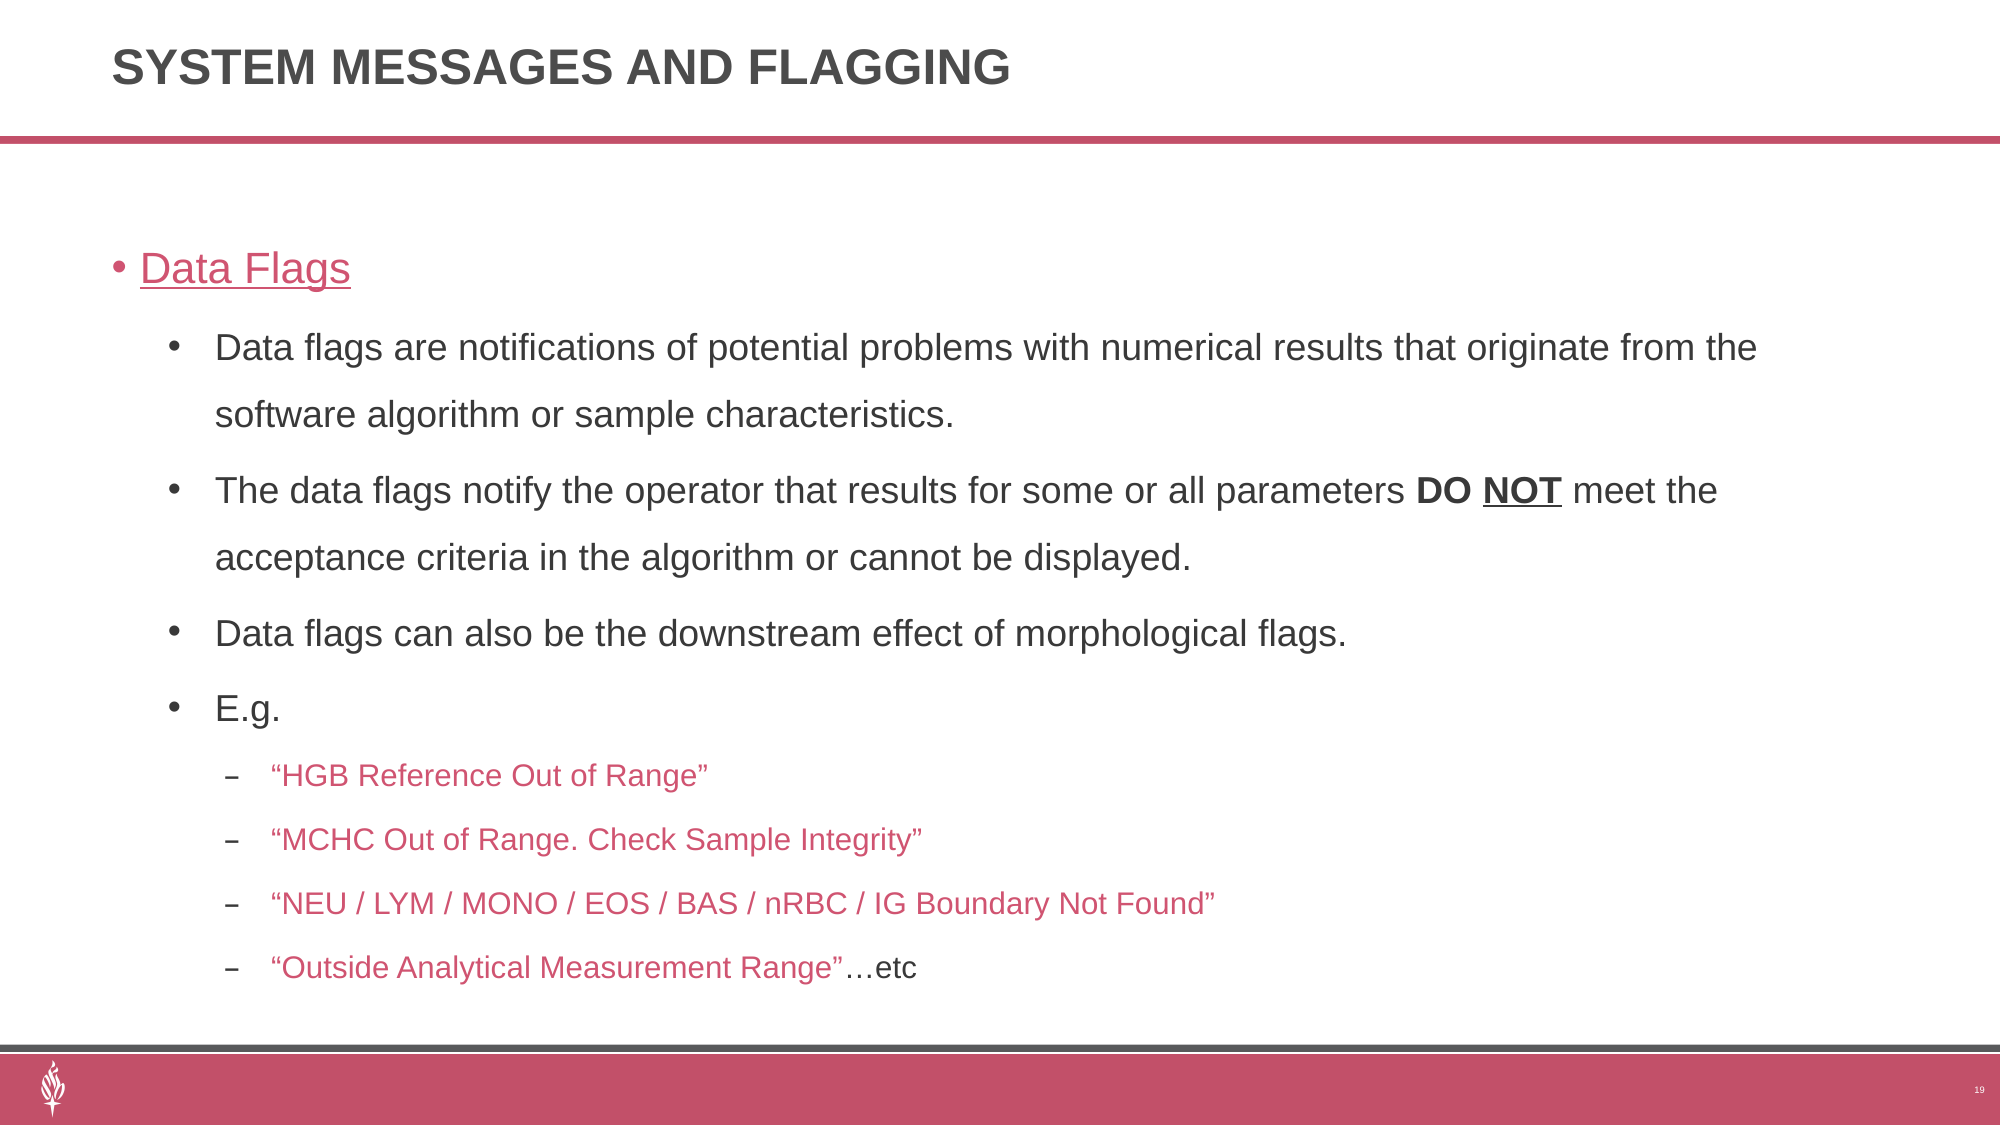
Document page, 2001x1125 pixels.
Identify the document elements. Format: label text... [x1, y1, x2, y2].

picture [37, 1058, 69, 1120]
list Data Flags Data flags are notifications of potential problems with numerical results that originate from the software algorithm or sample characteristics. The data flags notify the operator that results for some or all parameters DO NOT meet the acceptance criteria in the algorithm or cannot be displayed. Data flags can also be the downstream effect of morphological flags. E.g. “HGB Reference Out of Range” “MCHC Out of Range. Check Sample Integrity” “NEU / LYM / MONO / EOS / BAS / nRBC / IG Boundary Not Found” “Outside Analytical Measurement Range”…etc [96, 206, 1904, 1014]
slide_number 19 [1850, 1054, 2000, 1125]
title System Messages and Flagging [96, 0, 1904, 137]
